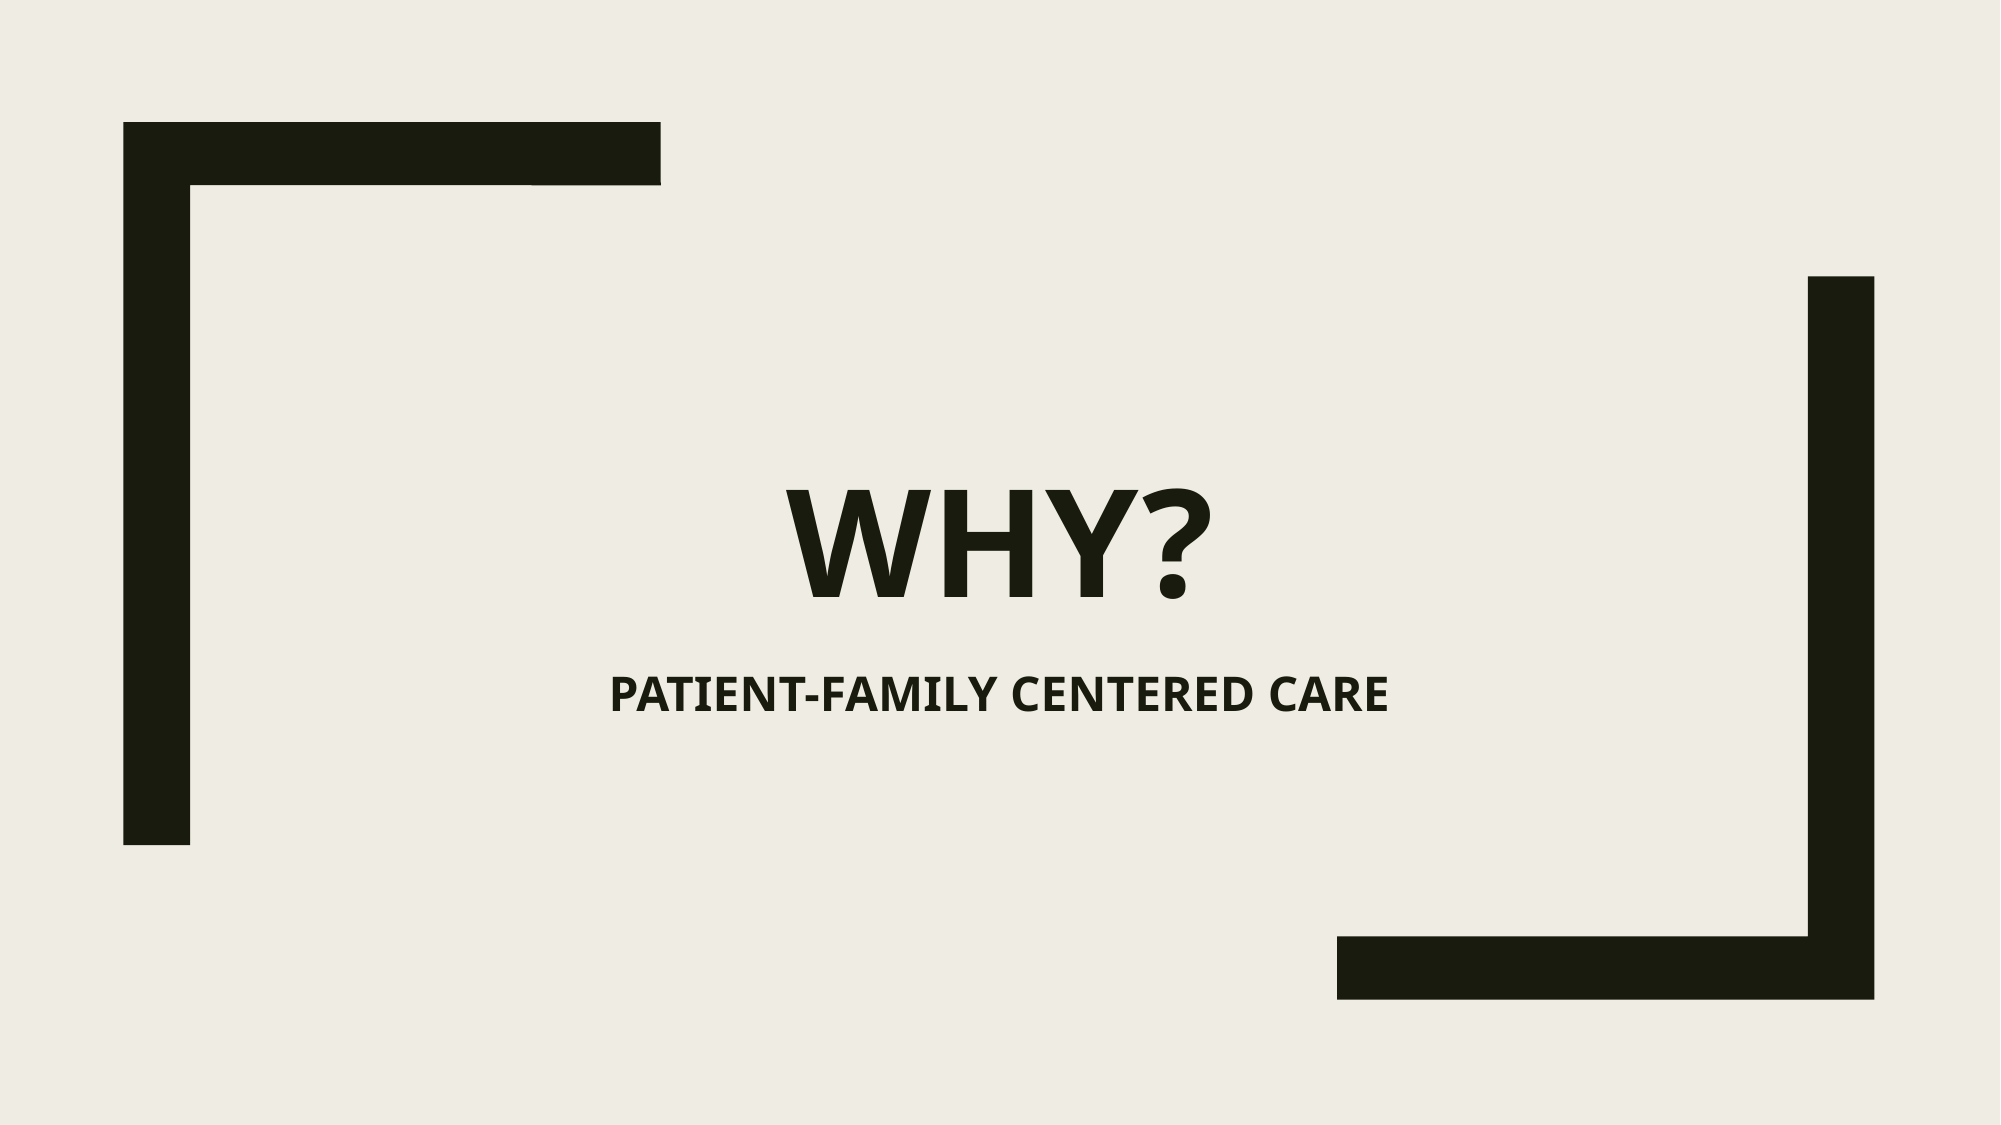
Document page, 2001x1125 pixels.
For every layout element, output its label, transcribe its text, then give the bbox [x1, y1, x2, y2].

title Why? [314, 293, 1686, 638]
subtitle PATIENT-FAMILY CENTERED CARE [439, 649, 1561, 828]
